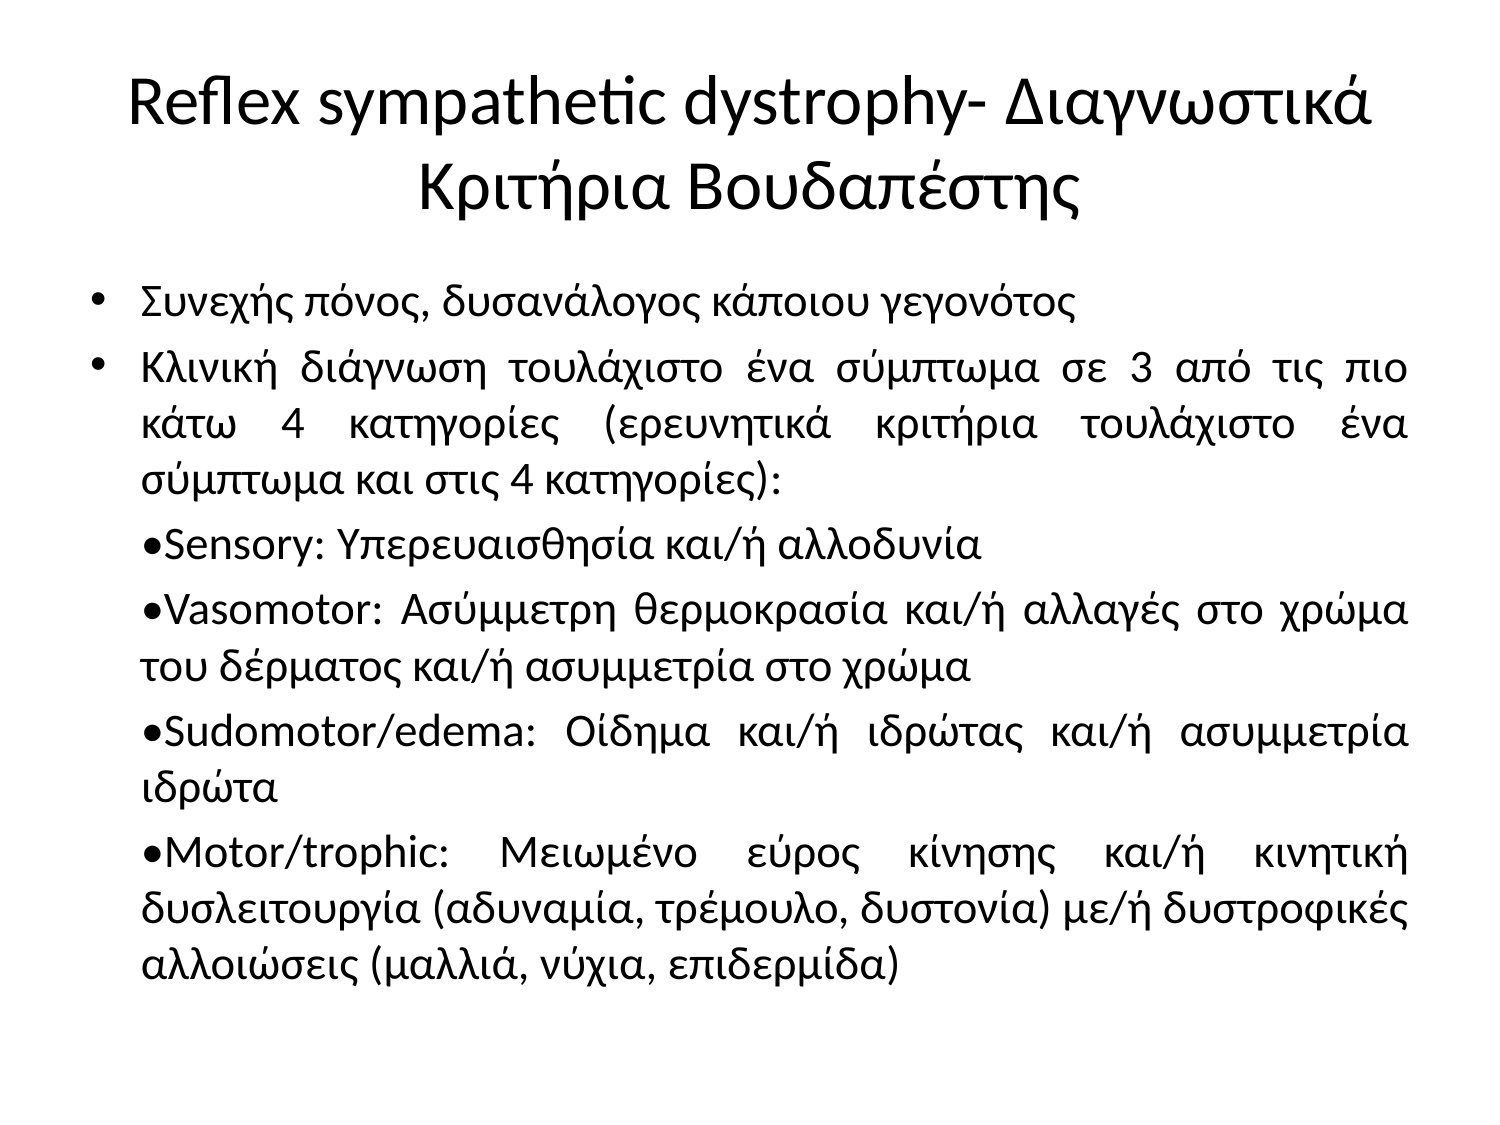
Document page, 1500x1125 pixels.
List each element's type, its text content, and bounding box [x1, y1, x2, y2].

title Reflex sympathetic dystrophy- Διαγνωστικά Κριτήρια Βουδαπέστης [75, 45, 1425, 233]
list Συνεχής πόνος, δυσανάλογος κάποιου γεγονότος Κλινική διάγνωση τουλάχιστο ένα σύμπτωμα σε 3 από τις πιο κάτω 4 κατηγορίες (ερευνητικά κριτήρια τουλάχιστο ένα σύμπτωμα και στις 4 κατηγορίες): •Sensory: Υπερευαισθησία και/ή αλλοδυνία •Vasomotor: Ασύμμετρη θερμοκρασία και/ή αλλαγές στο χρώμα του δέρματος και/ή ασυμμετρία στο χρώμα •Sudomotor/edema: Οίδημα και/ή ιδρώτας και/ή ασυμμετρία ιδρώτα •Motor/trophic: Μειωμένο εύρος κίνησης και/ή κινητική δυσλειτουργία (αδυναμία, τρέμουλο, δυστονία) με/ή δυστροφικές αλλοιώσεις (μαλλιά, νύχια, επιδερμίδα) [75, 262, 1425, 1005]
